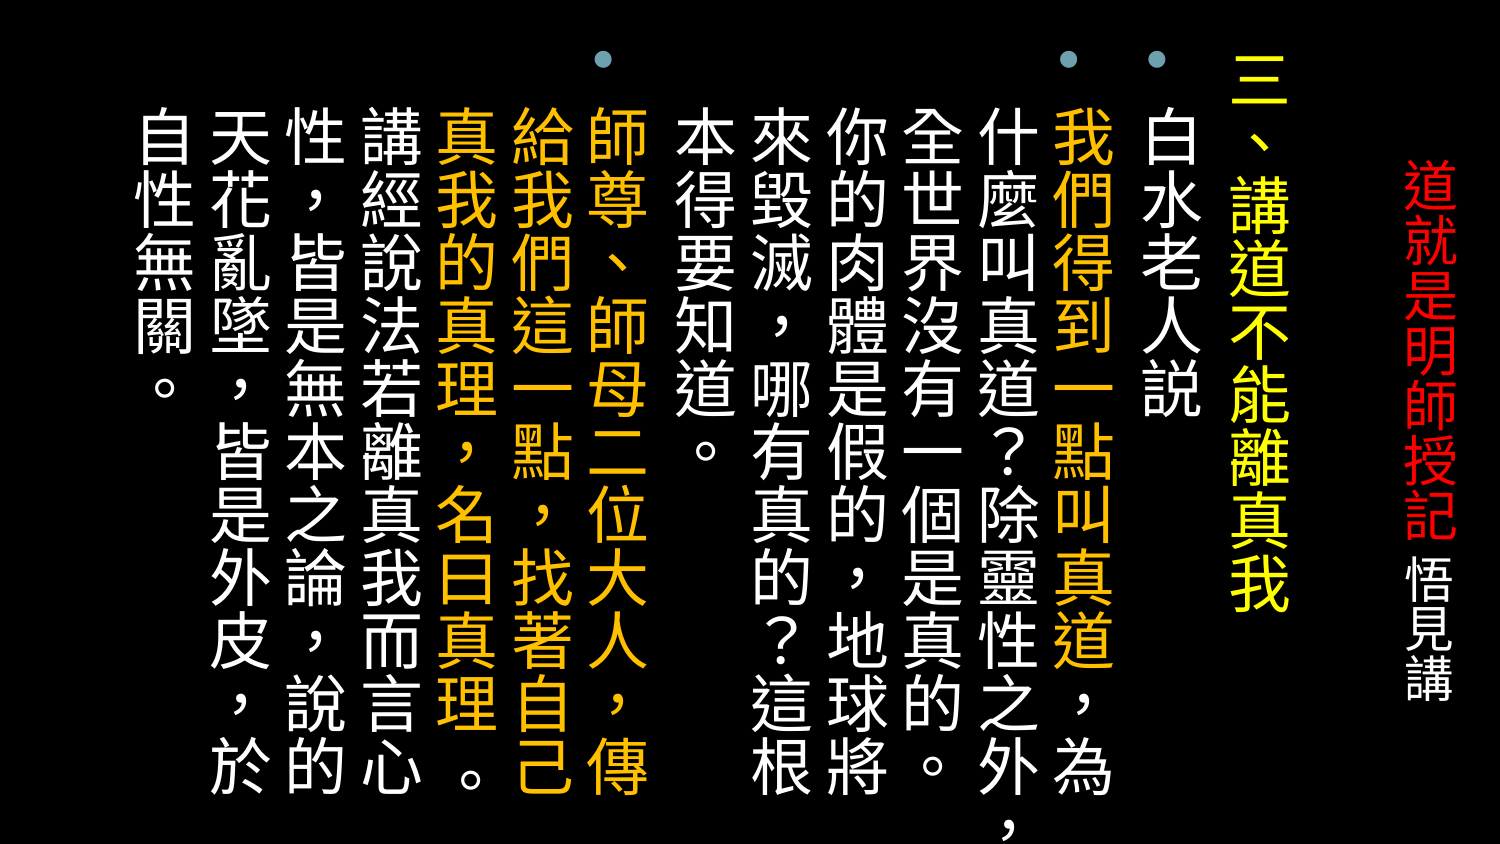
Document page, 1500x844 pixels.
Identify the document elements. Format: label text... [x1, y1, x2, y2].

list 三、講道不能離真我 白水老人説 我們得到一點叫真道，為什麼叫真道？除靈性之外，全世界沒有一個是真的。你的肉體是假的，地球將來毀滅，哪有真的？這根本得要知道。 師尊、師母二位大人，傳給我們這一點，找著自己真我的真理，名曰真理 。講經說法若離真我而言心性，皆是無本之論，說的天花亂墜，皆是外皮，於自性無關。 [29, 27, 1365, 820]
title 道就是明師授記 悟見講 [1387, 31, 1471, 830]
